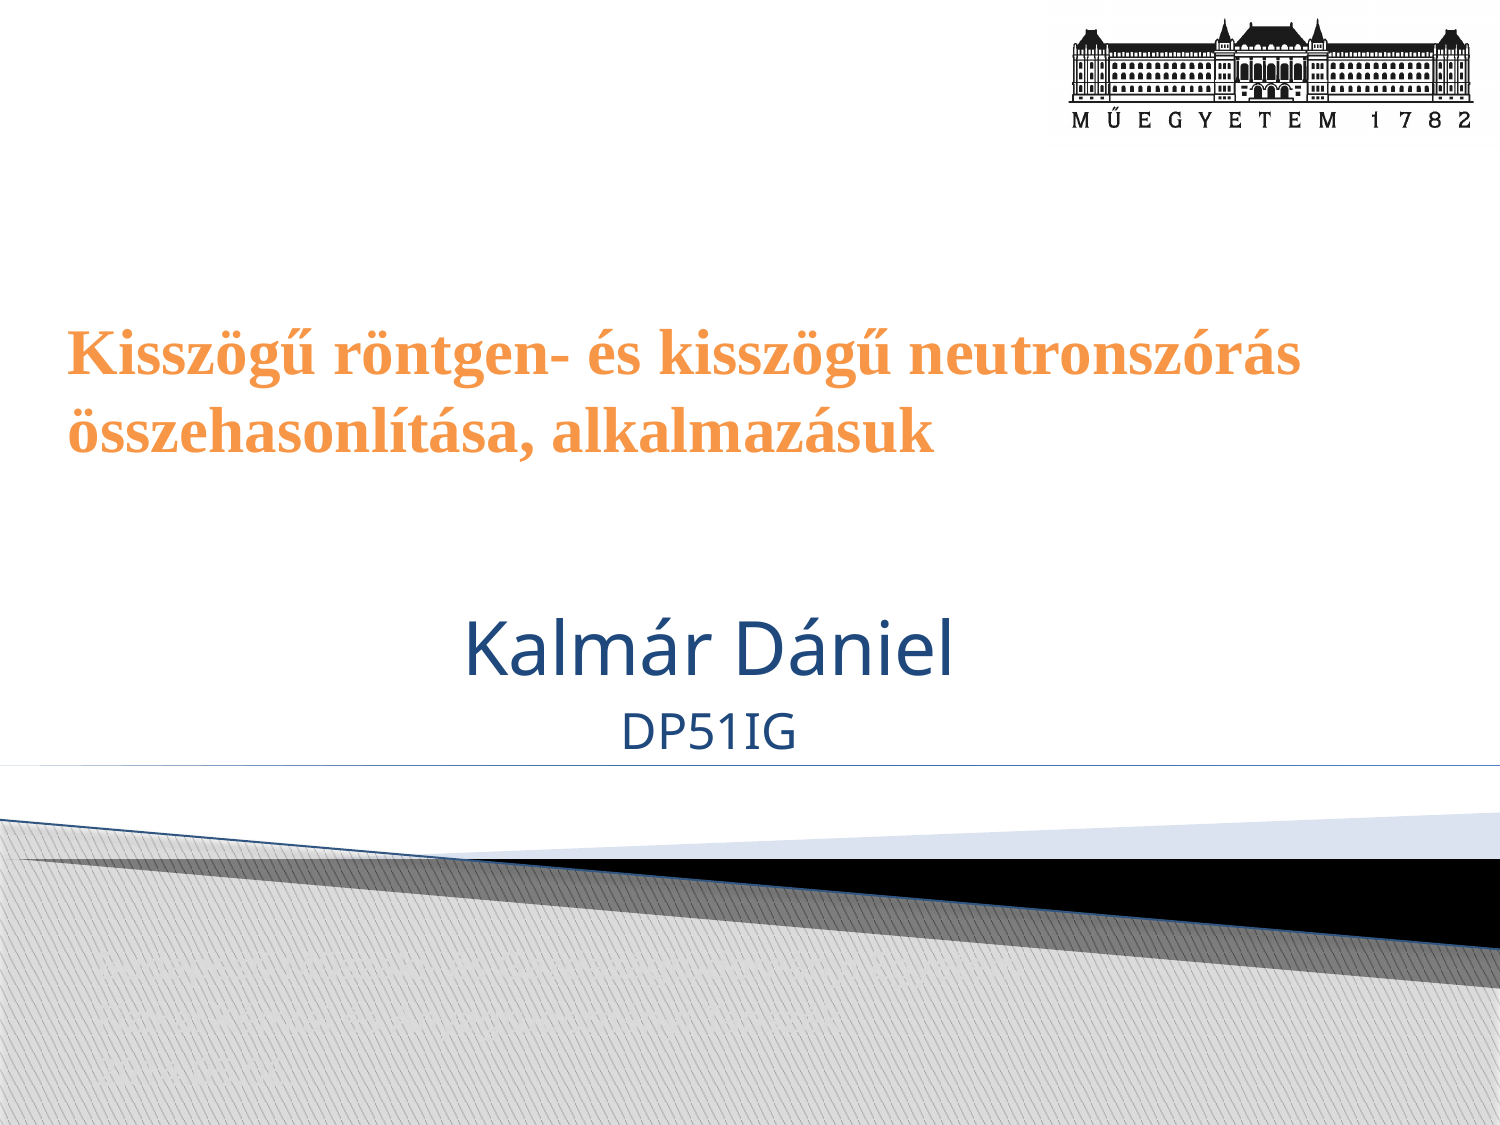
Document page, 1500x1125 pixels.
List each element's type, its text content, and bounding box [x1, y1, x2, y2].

subtitle Kalmár Dániel DP51IG Budapesti Műszaki- és Gazdaságtudományi Egyetem Fizikai Kémiai és Anyagtudományi Tanszék 2014.05.06. [88, 593, 1341, 1125]
picture [1042, 0, 1500, 148]
picture [5, 859, 88, 866]
picture [1341, 937, 1500, 989]
title Kisszögű röntgen- és kisszögű neutronszórás összehasonlítása, alkalmazásuk [53, 231, 1329, 473]
